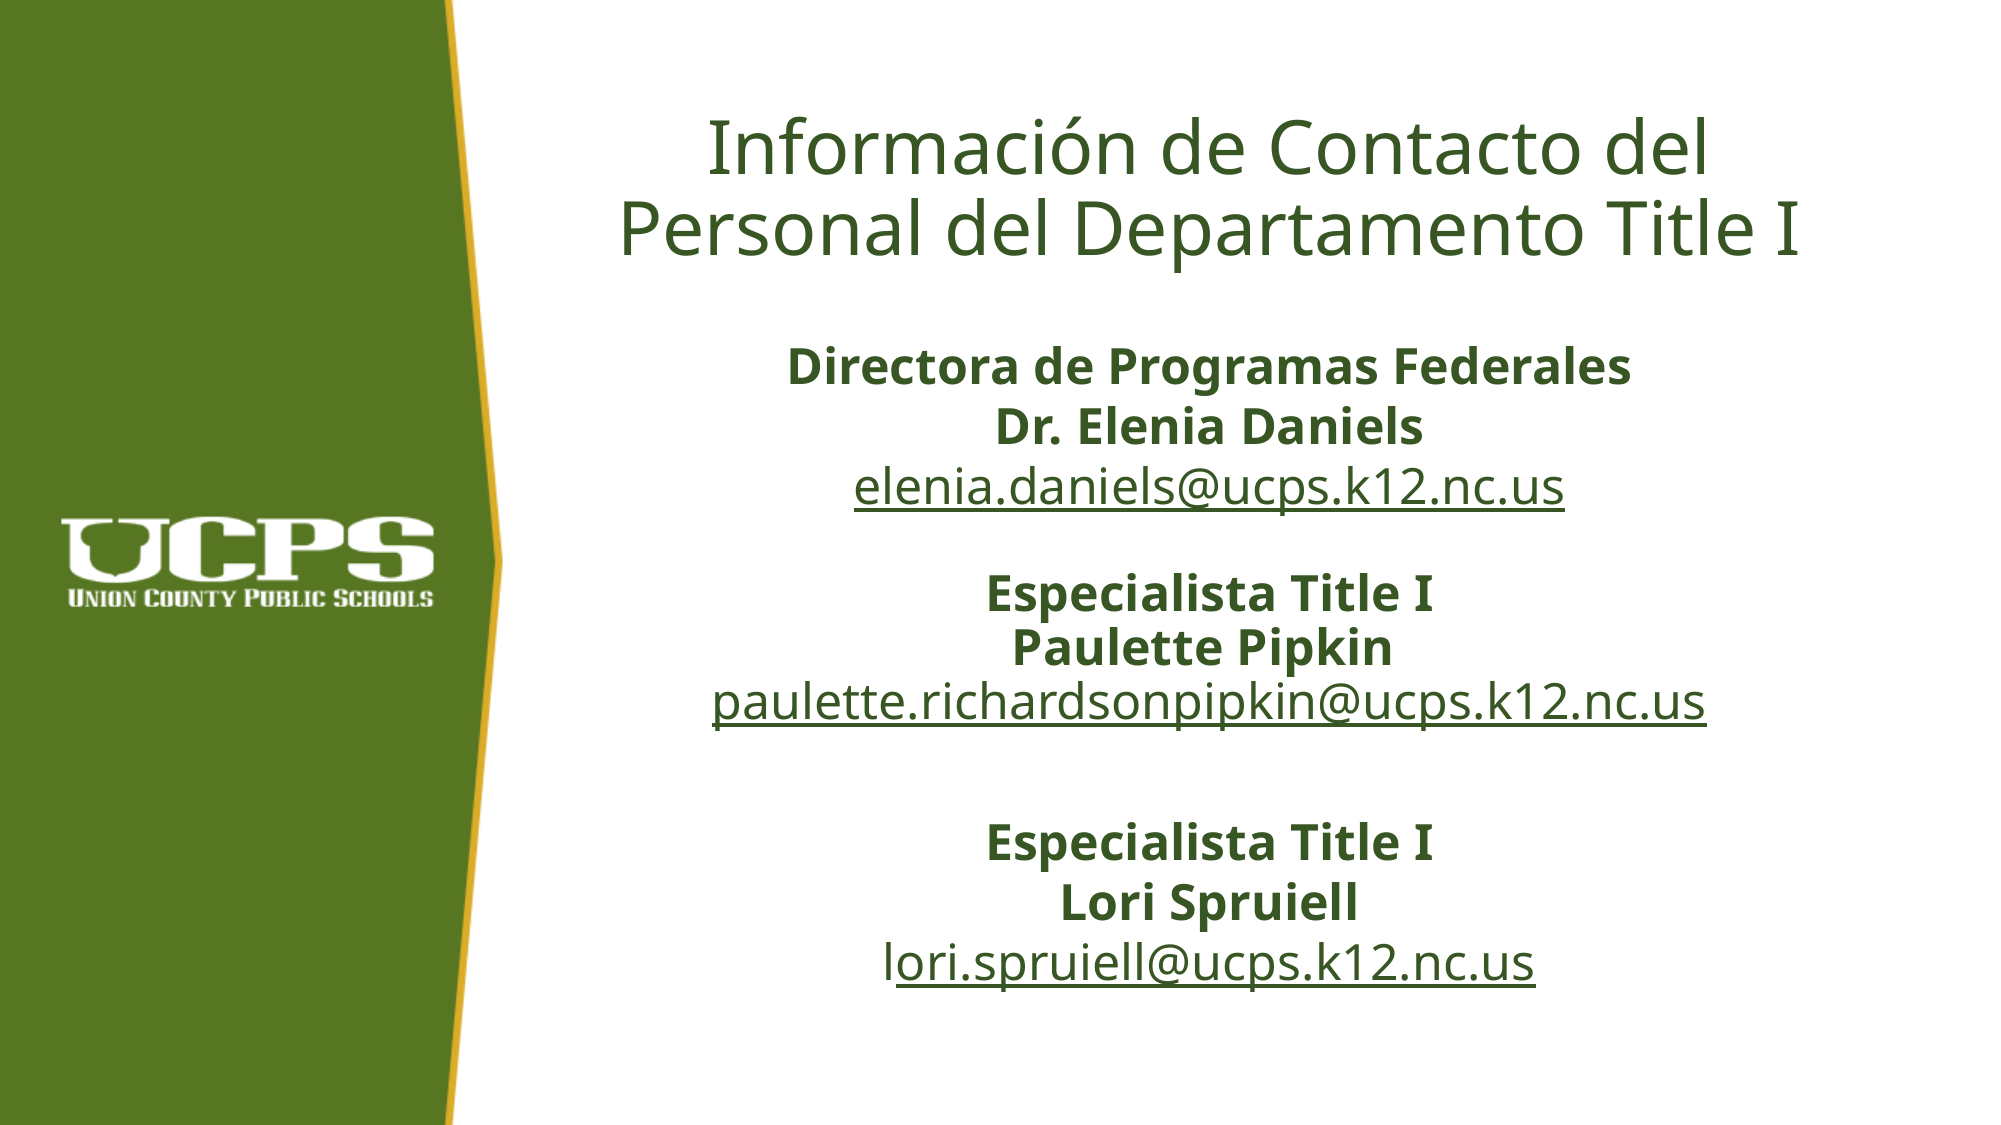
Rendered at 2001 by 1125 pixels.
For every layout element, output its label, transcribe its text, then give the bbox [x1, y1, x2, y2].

list Directora de Programas Federales Dr. Elenia Daniels elenia.daniels@ucps.k12.nc.us Especialista Title I Paulette Pipkin paulette.richardsonpipkin@ucps.k12.nc.us Especialista Title I Lori Spruiell lori.spruiell@ucps.k12.nc.us [533, 326, 1886, 1058]
picture [0, 0, 2001, 1125]
title Información de Contacto del Personal del Departamento Title I [569, 88, 1850, 294]
